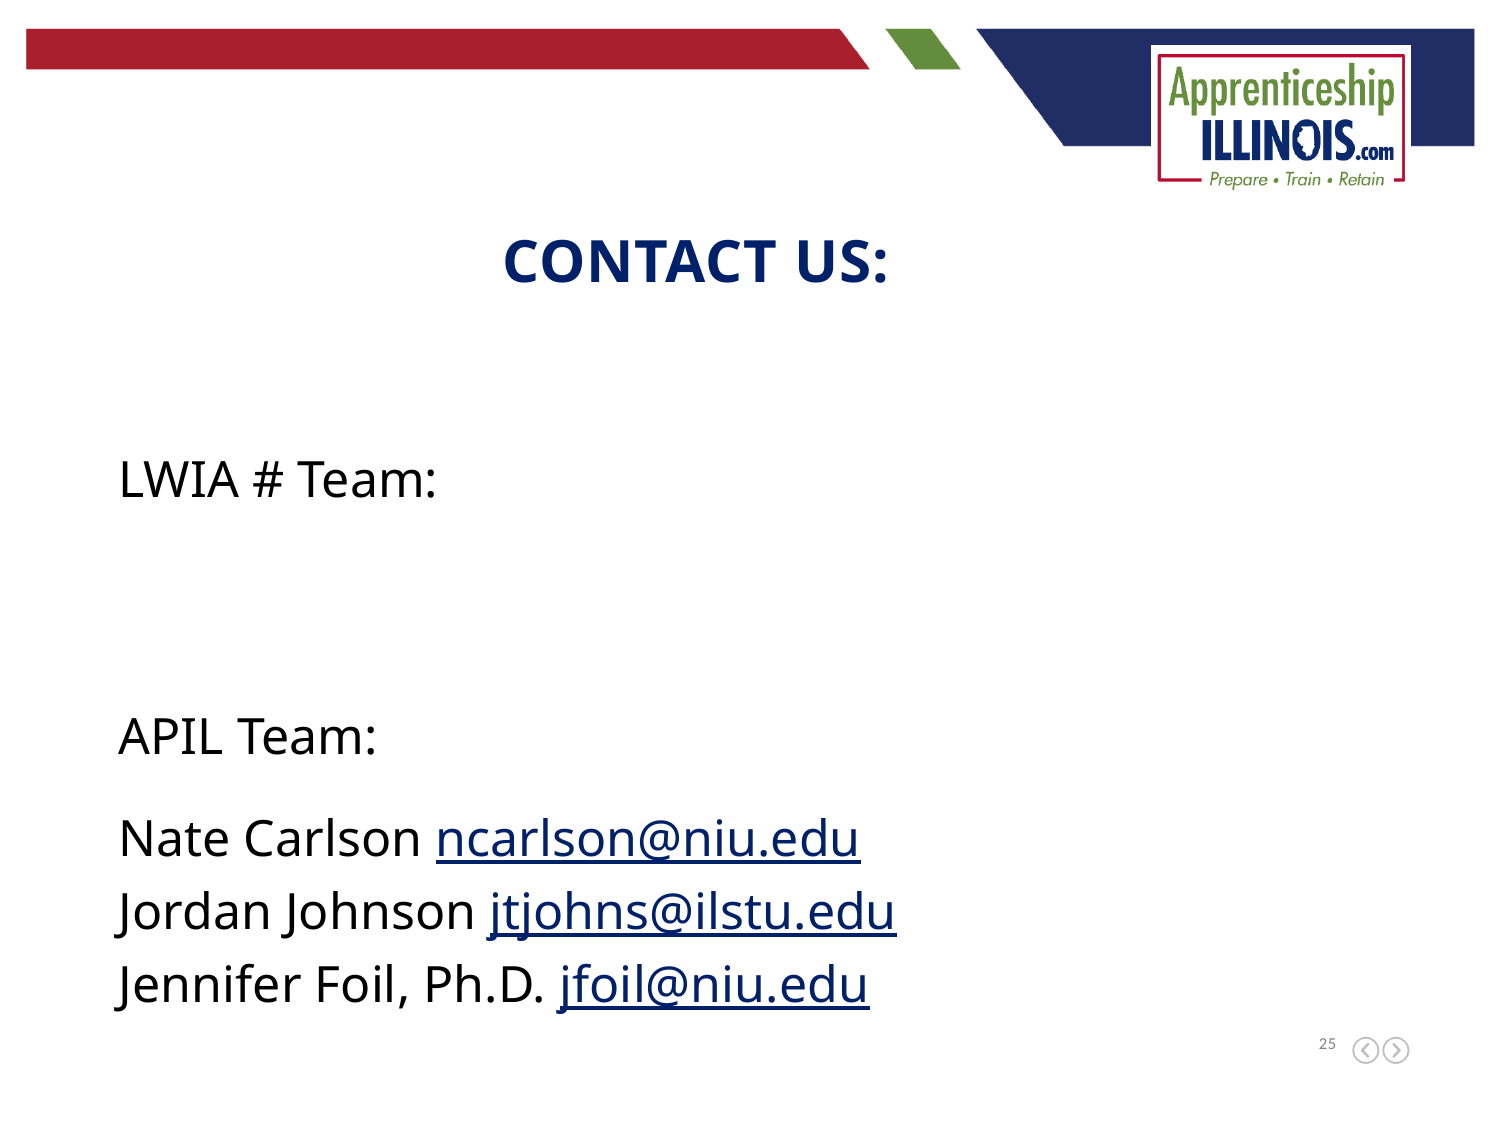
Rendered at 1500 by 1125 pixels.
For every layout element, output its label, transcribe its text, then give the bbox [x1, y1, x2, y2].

list Contact us: [43, 223, 1349, 329]
picture [0, 2, 1500, 193]
list LWIA # Team: APIL Team: Nate Carlson ncarlson@niu.edu Jordan Johnson jtjohns@ilstu.edu Jennifer Foil, Ph.D. jfoil@niu.edu [43, 443, 1457, 1059]
